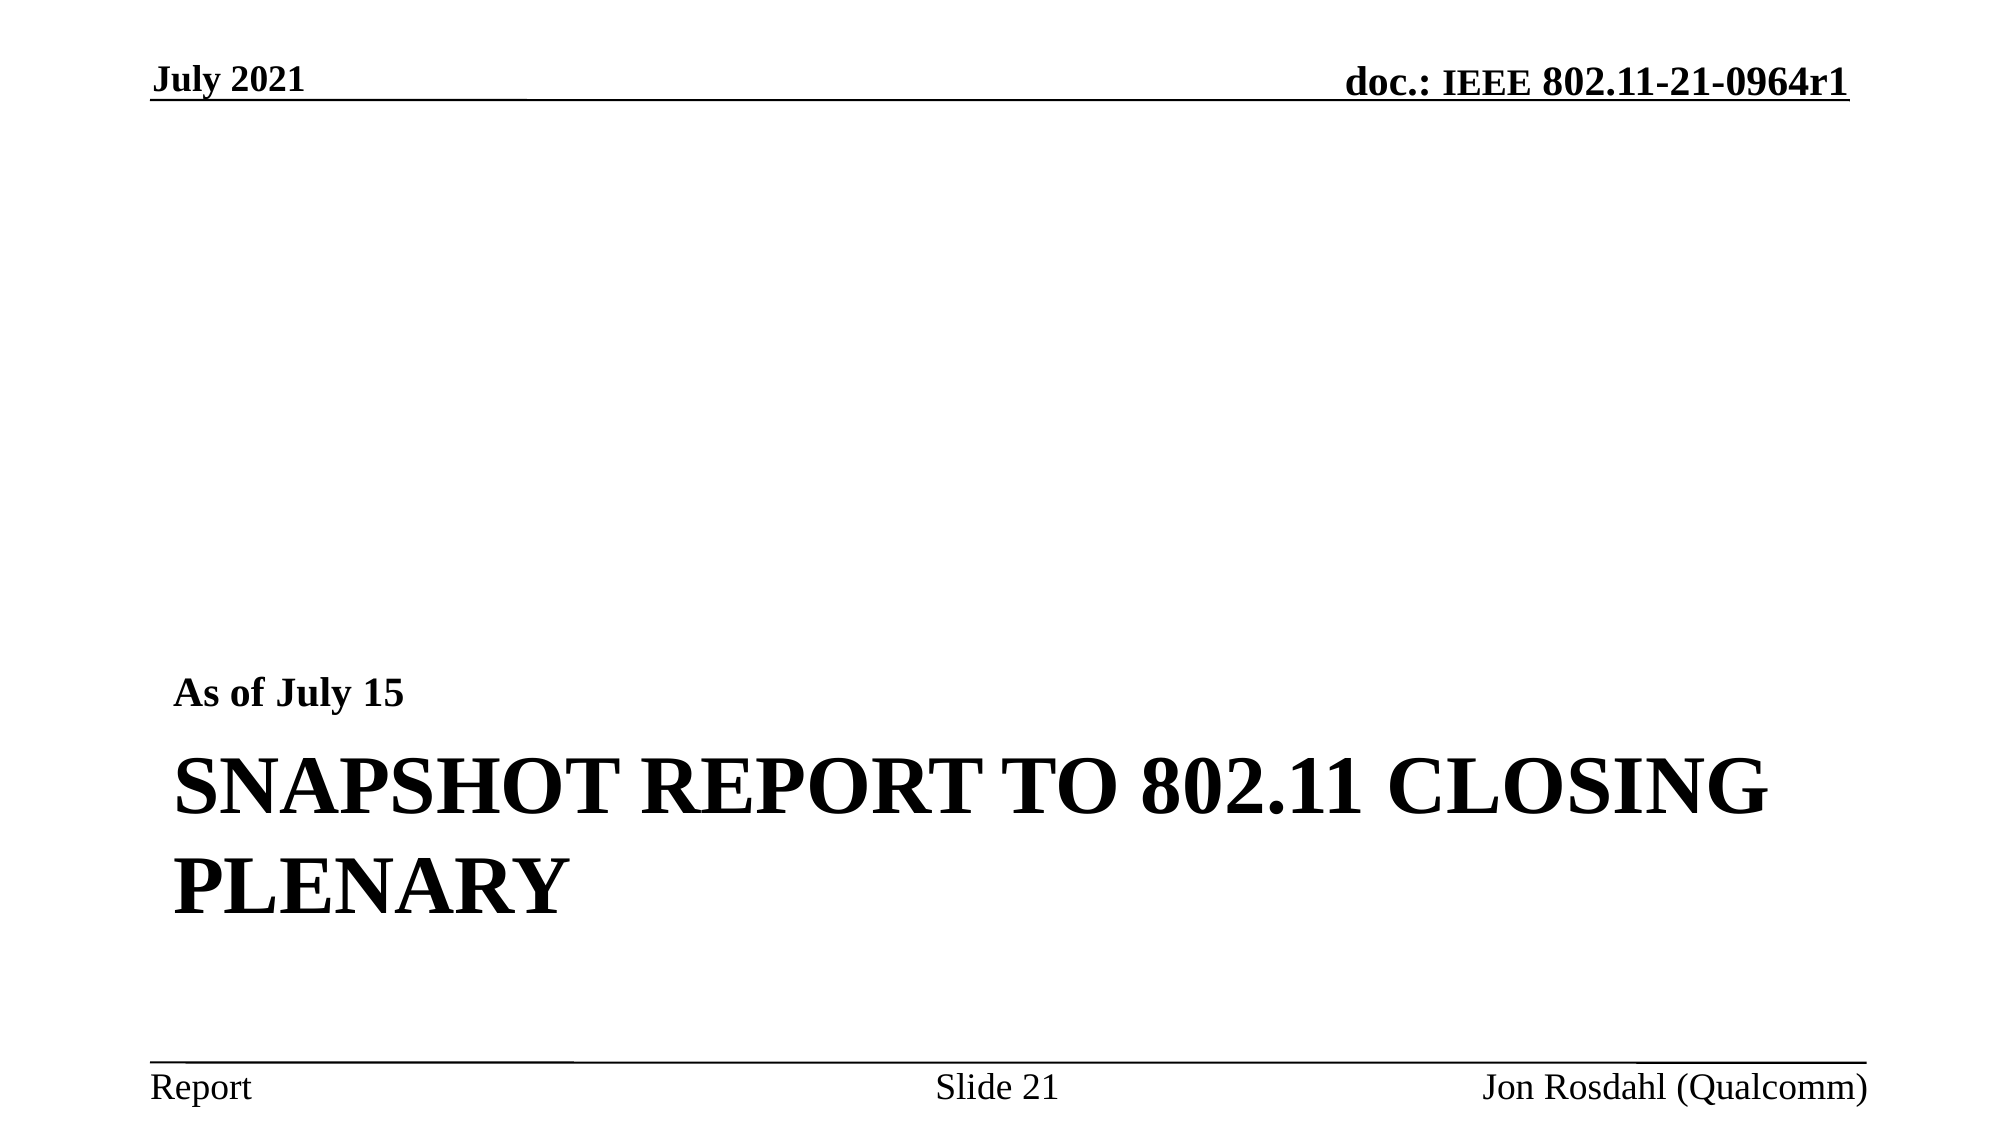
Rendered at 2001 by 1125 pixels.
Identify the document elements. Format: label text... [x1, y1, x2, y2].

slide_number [152, 49, 434, 100]
title Snapshot Report to 802.11 closing plenary [157, 724, 1859, 947]
list As of July 15 [157, 476, 1859, 724]
slide_number Slide 21 [928, 1061, 1067, 1123]
footer Jon Rosdahl (Qualcomm) [1424, 1061, 1869, 1108]
